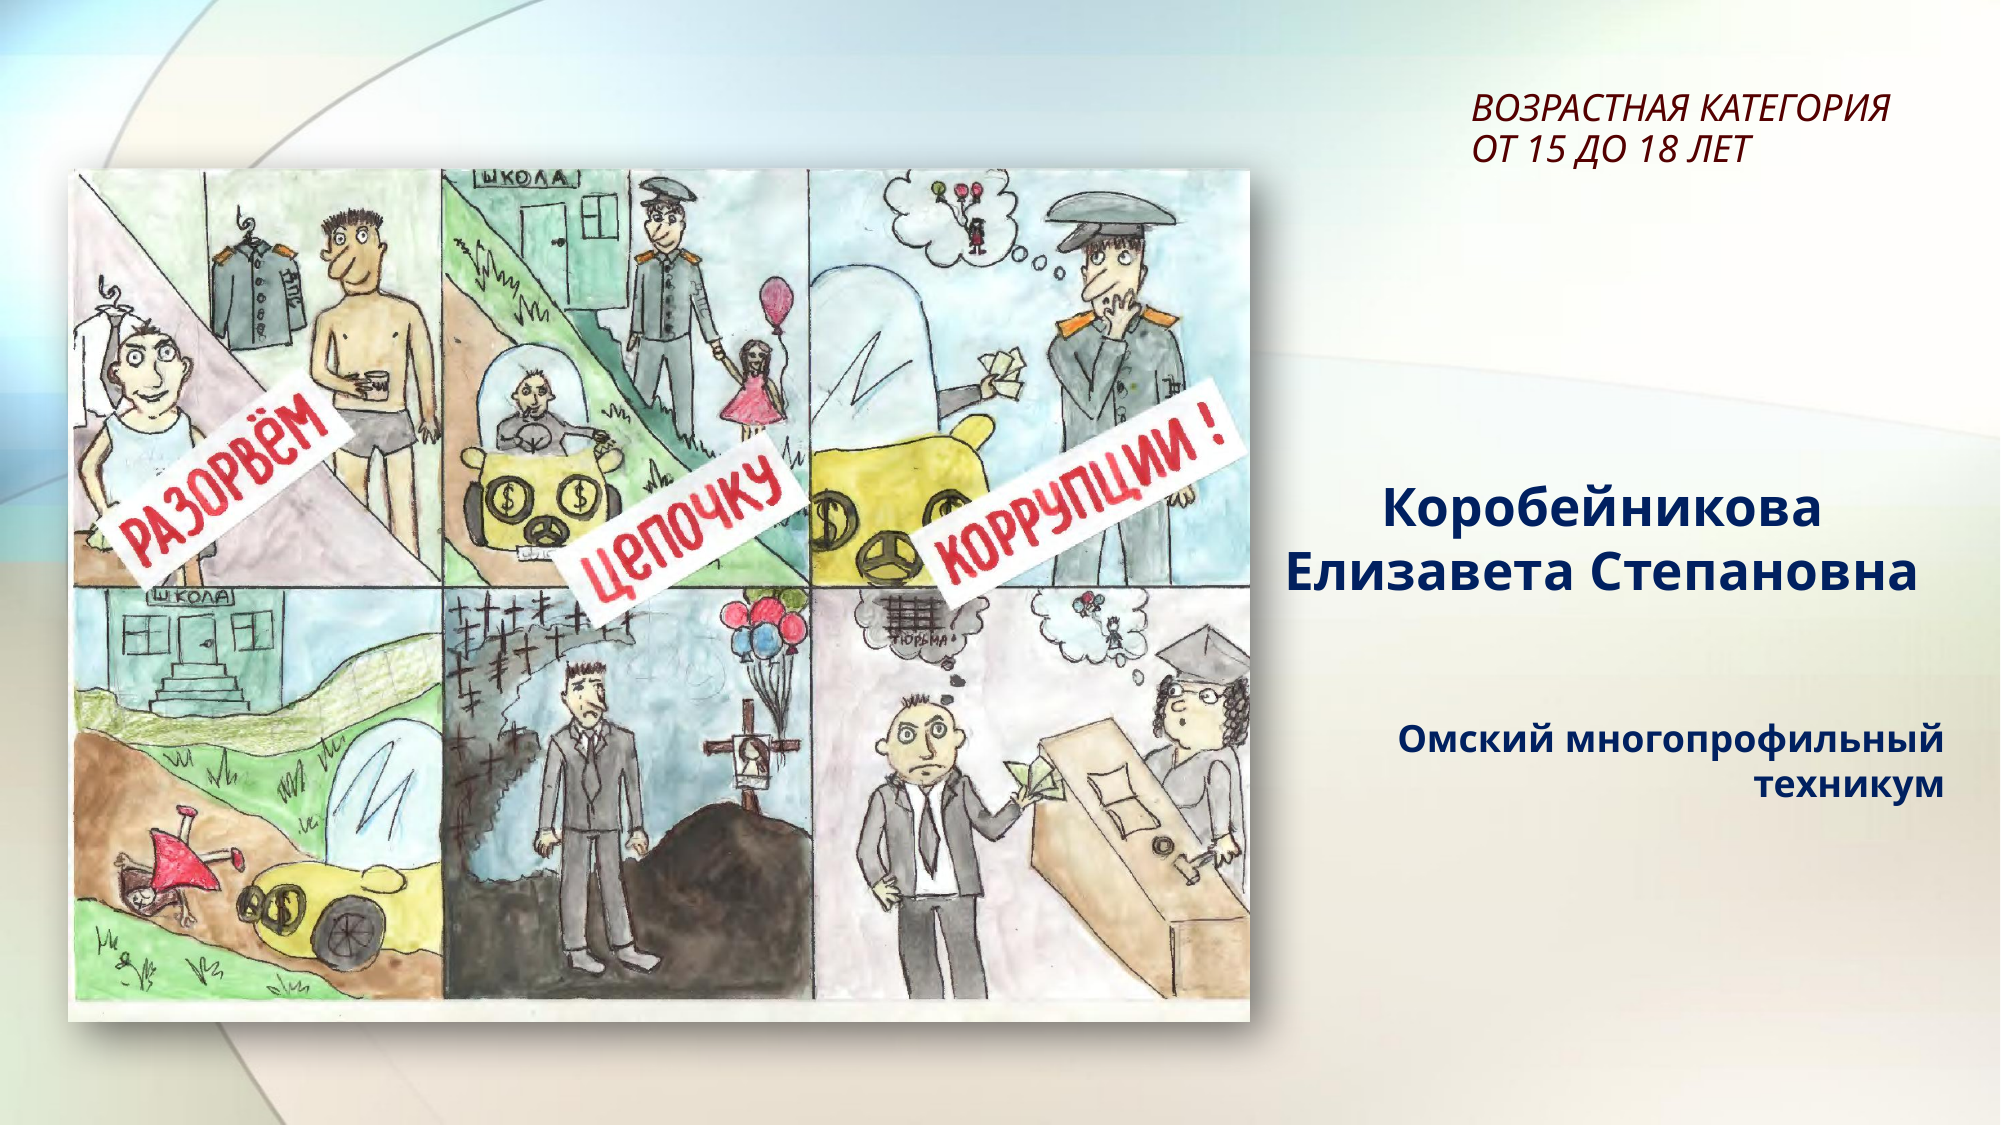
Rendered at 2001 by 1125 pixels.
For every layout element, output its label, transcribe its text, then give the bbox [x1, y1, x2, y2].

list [231, 3, 1086, 1125]
text_box ВОЗРАСТНАЯ КАТЕГОРИЯ ОТ 15 ДО 18 ЛЕТ [1455, 91, 1954, 169]
text_box Омский многопрофильный техникум [1382, 707, 1961, 813]
picture [0, 0, 2001, 1125]
title Коробейникова Елизавета Степановна [1297, 442, 1955, 761]
